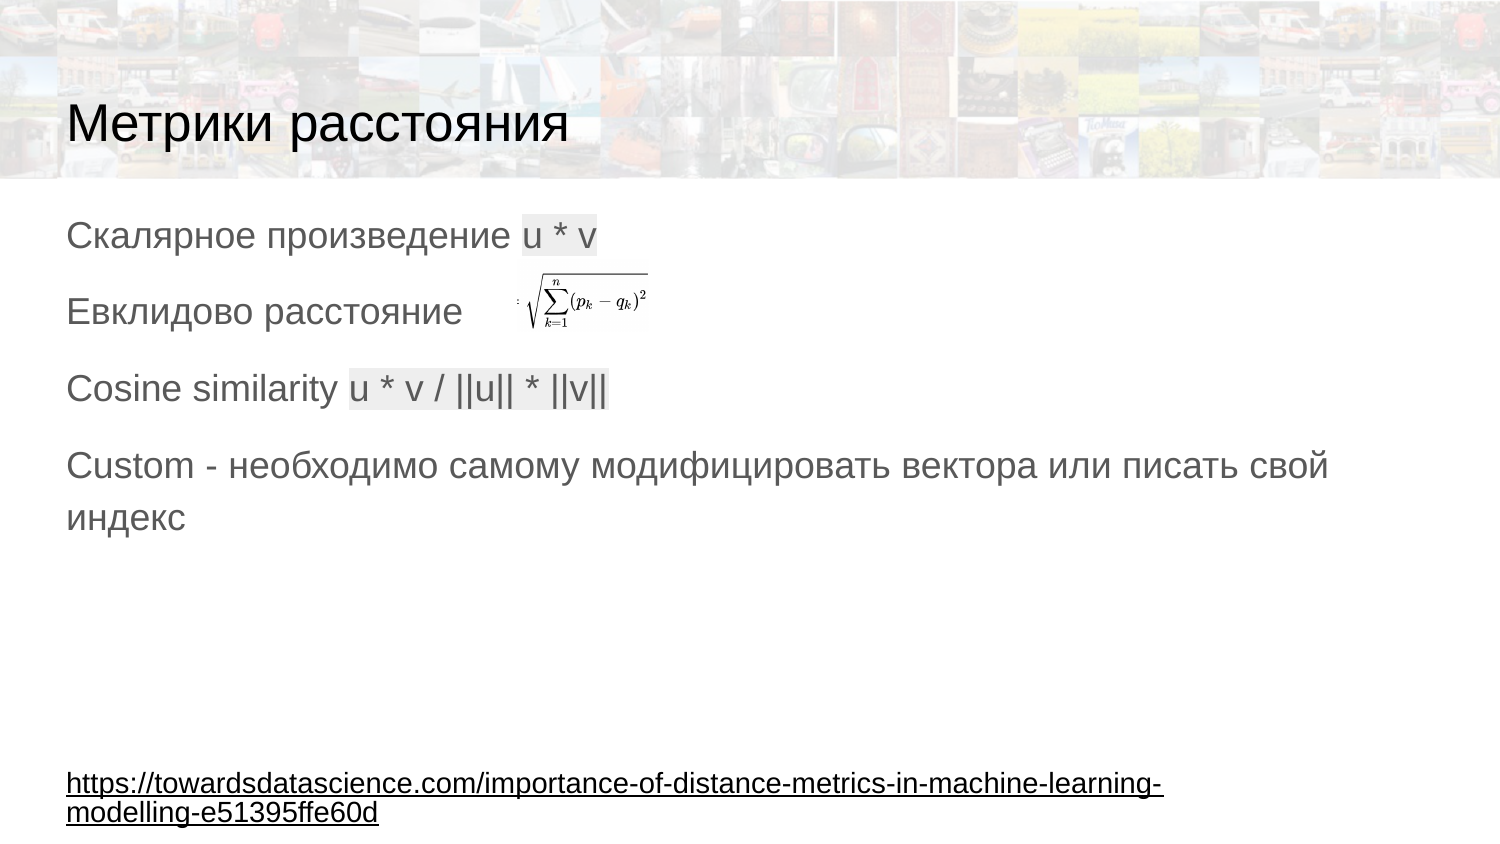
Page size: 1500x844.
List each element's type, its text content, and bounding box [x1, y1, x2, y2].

list Скалярное произведение u * v Евклидово расстояние Cosine similarity u * v / ||u|| * ||v|| Custom - необходимо самому модифицировать вектора или писать свой индекс [51, 189, 1449, 750]
picture [517, 258, 649, 332]
picture [0, 0, 1500, 844]
text_box https://towardsdatascience.com/importance-of-distance-metrics-in-machine-learning-modelling-e51395ffe60d [51, 749, 1181, 844]
title Метрики расстояния [51, 72, 1449, 167]
